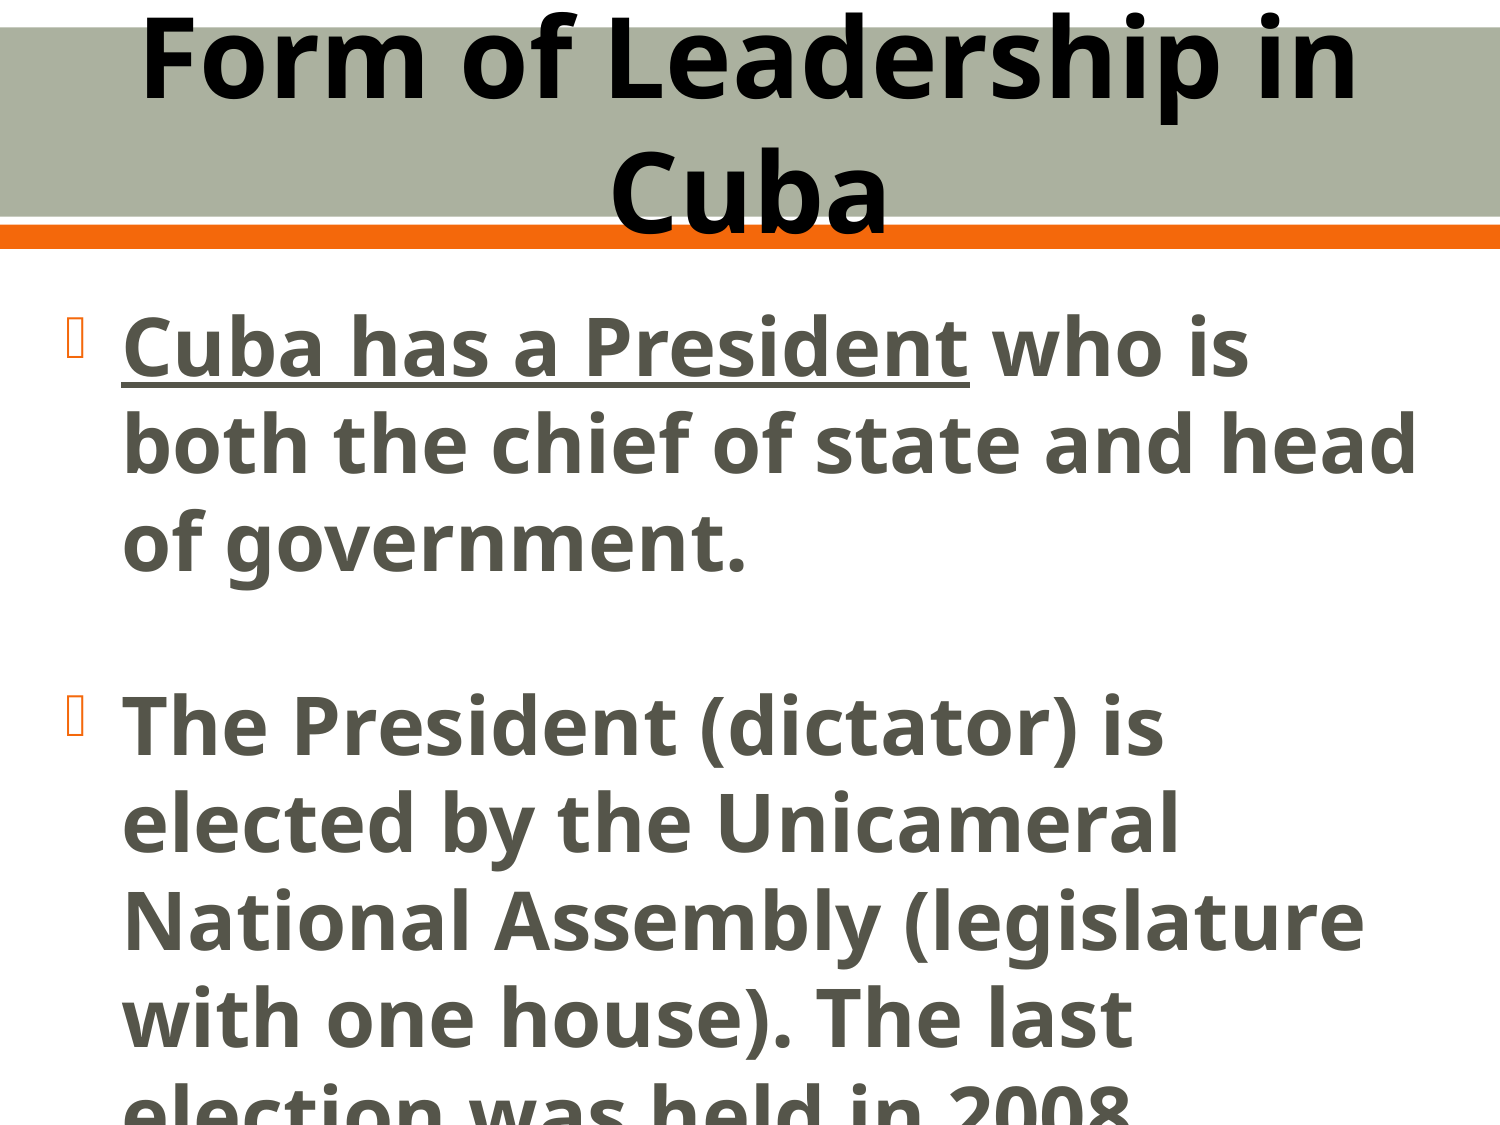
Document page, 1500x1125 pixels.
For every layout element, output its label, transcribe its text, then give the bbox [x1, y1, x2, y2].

title Form of Leadership in Cuba [0, 29, 1500, 213]
list Cuba has a President who is both the chief of state and head of government. The President (dictator) is elected by the Unicameral National Assembly (legislature with one house). The last election was held in 2008. [50, 287, 1450, 1100]
